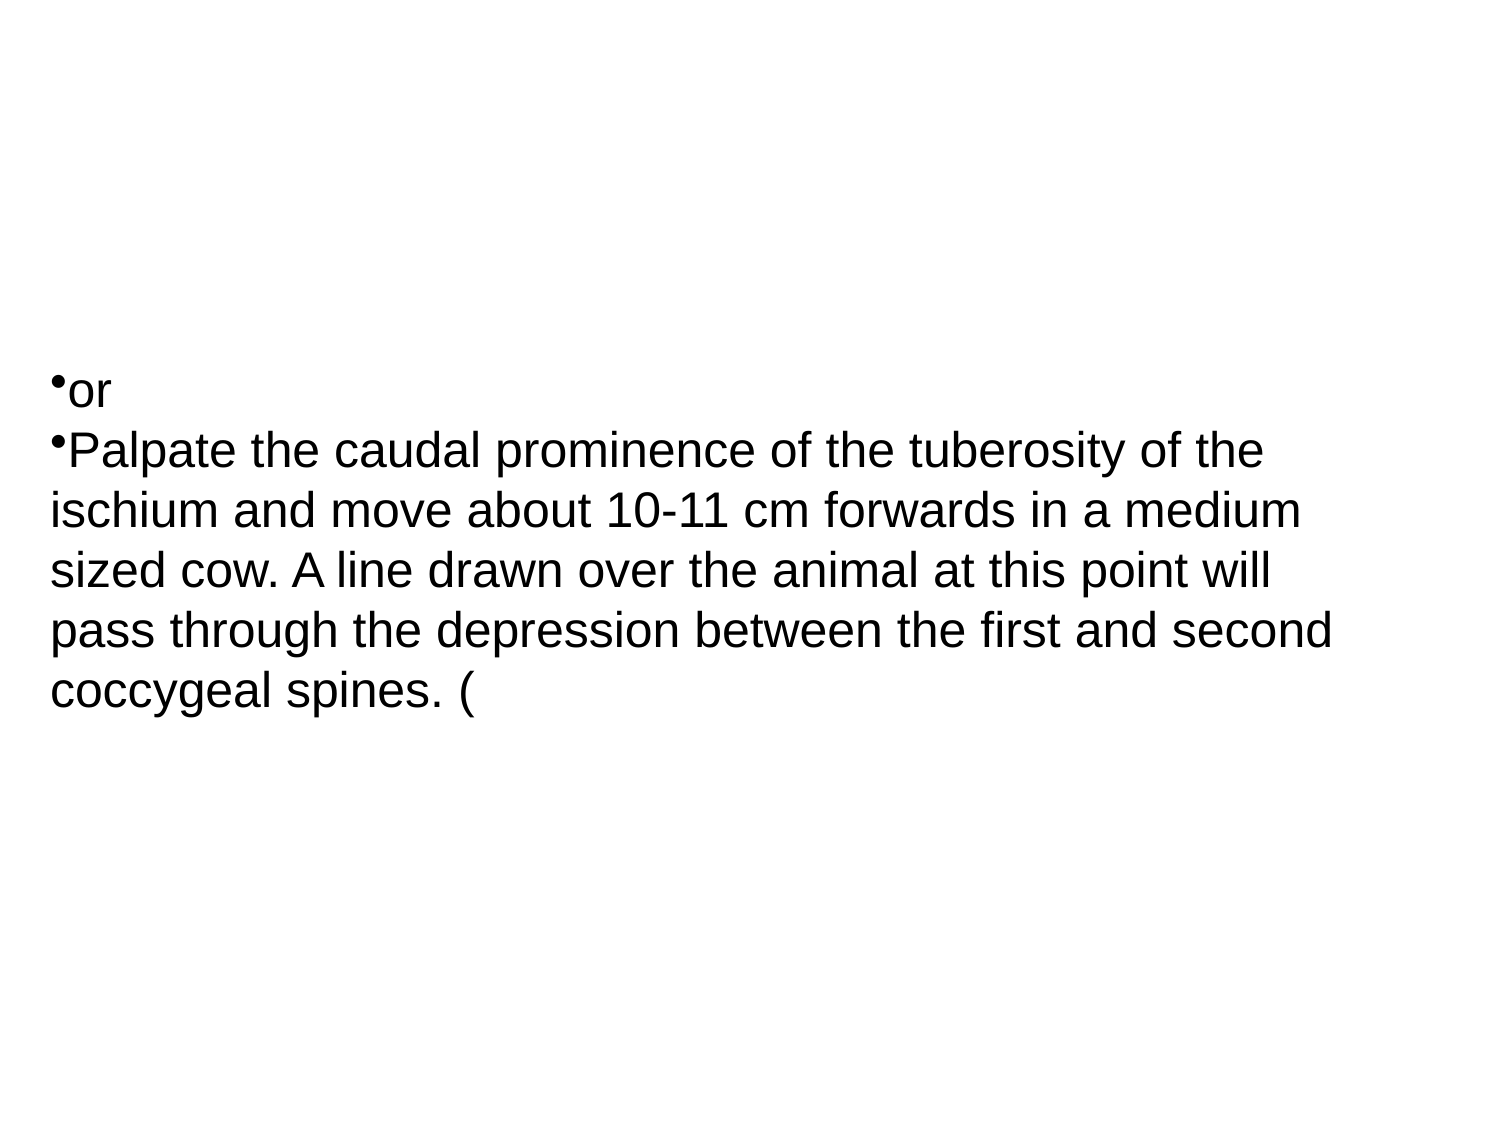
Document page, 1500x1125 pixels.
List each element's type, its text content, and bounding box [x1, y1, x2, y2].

text_box or Palpate the caudal prominence of the tuberosity of the ischium and move about 10-11 cm forwards in a medium sized cow. A line drawn over the animal at this point will pass through the depression between the first and second coccygeal spines. ( [35, 350, 1407, 726]
